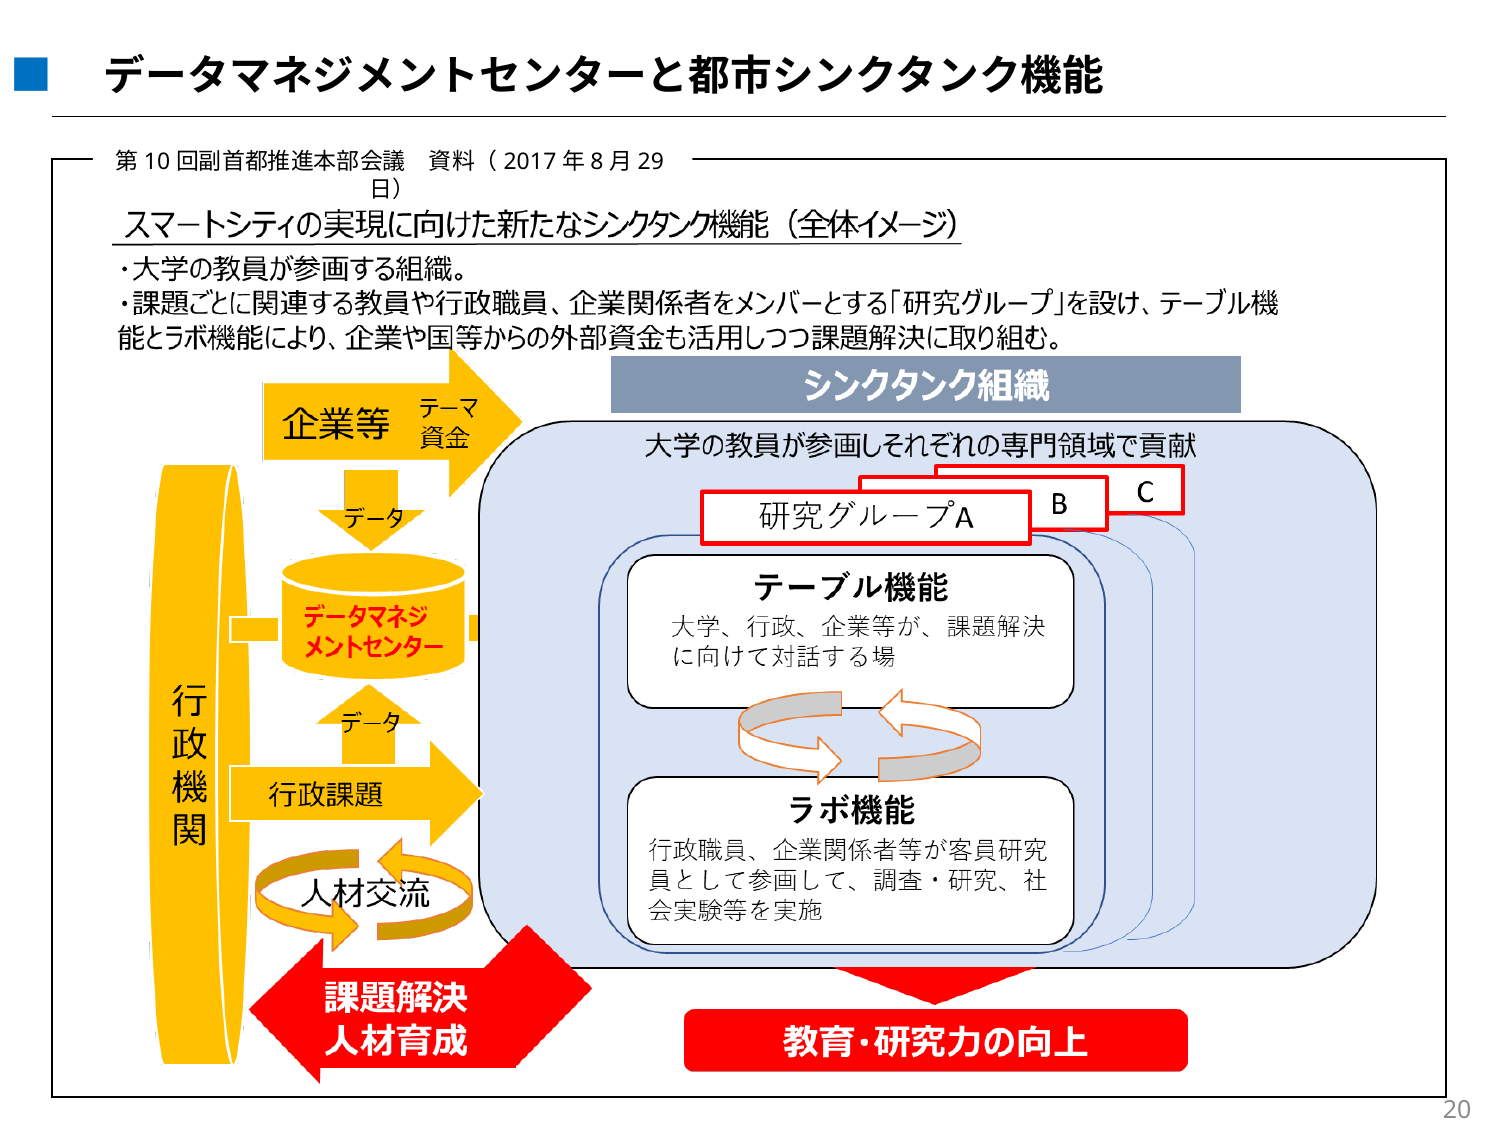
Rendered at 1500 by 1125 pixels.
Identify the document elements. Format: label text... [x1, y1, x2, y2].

text_box 第10回副首都推進本部会議 資料（2017年8月29日） [92, 141, 693, 208]
slide_number 20 [1148, 1080, 1487, 1125]
text_box [51, 158, 1148, 1098]
text_box [693, 158, 1447, 1080]
text_box ■ データマネジメントセンターと都市シンクタンク機能 [0, 41, 1119, 107]
picture [99, 193, 1377, 1084]
